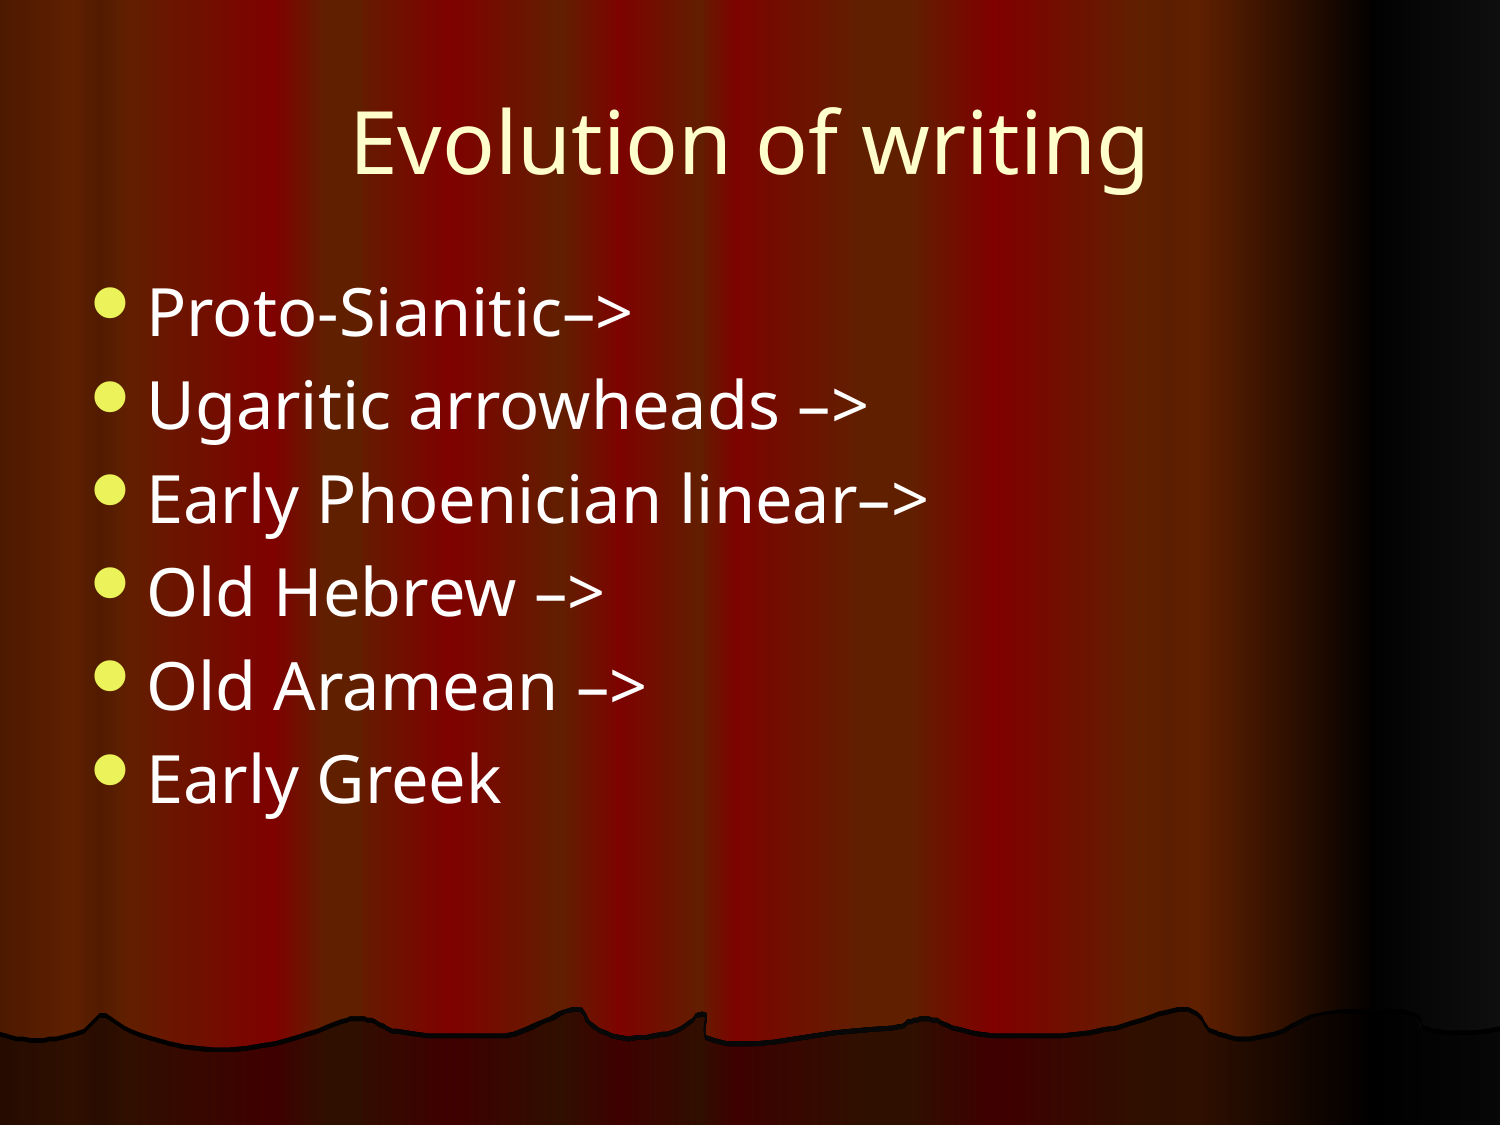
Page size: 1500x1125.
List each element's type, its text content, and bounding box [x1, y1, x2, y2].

title Evolution of writing [75, 45, 1425, 233]
list Proto-Sianitic–> Ugaritic arrowheads –> Early Phoenician linear–> Old Hebrew –> Old Aramean –> Early Greek [75, 262, 1425, 1006]
